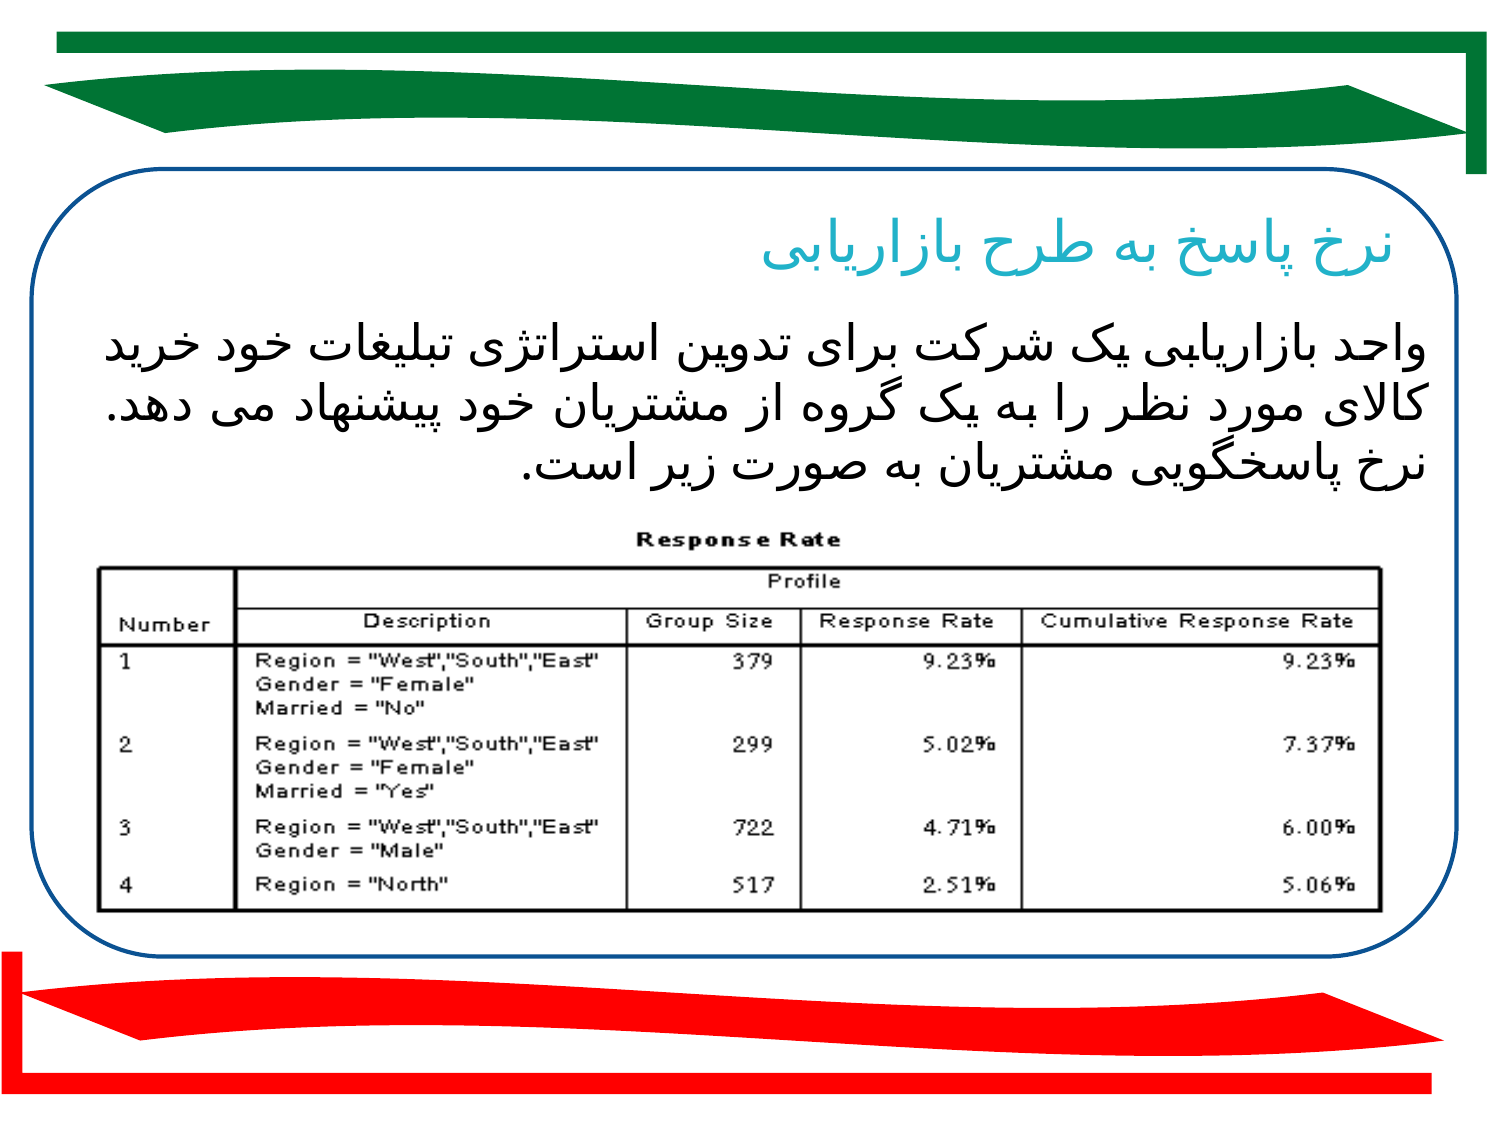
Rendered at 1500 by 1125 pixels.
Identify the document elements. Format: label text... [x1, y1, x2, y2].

text_box واحد بازاریابی یک شرکت برای تدوین استراتژی تبلیغات خود خرید کالای مورد نظر را به یک گروه از مشتریان خود پیشنهاد می دهد. نرخ پاسخگویی مشتریان به صورت زیر است. [88, 302, 1444, 498]
text_box [41, 67, 1464, 151]
text_box [16, 975, 1447, 1059]
picture [88, 518, 1389, 918]
text_box نرخ پاسخ به طرح بازاریابی [667, 196, 1412, 281]
text_box [54, 29, 1489, 176]
text_box [0, 949, 1434, 1096]
text_box [29, 166, 1459, 959]
